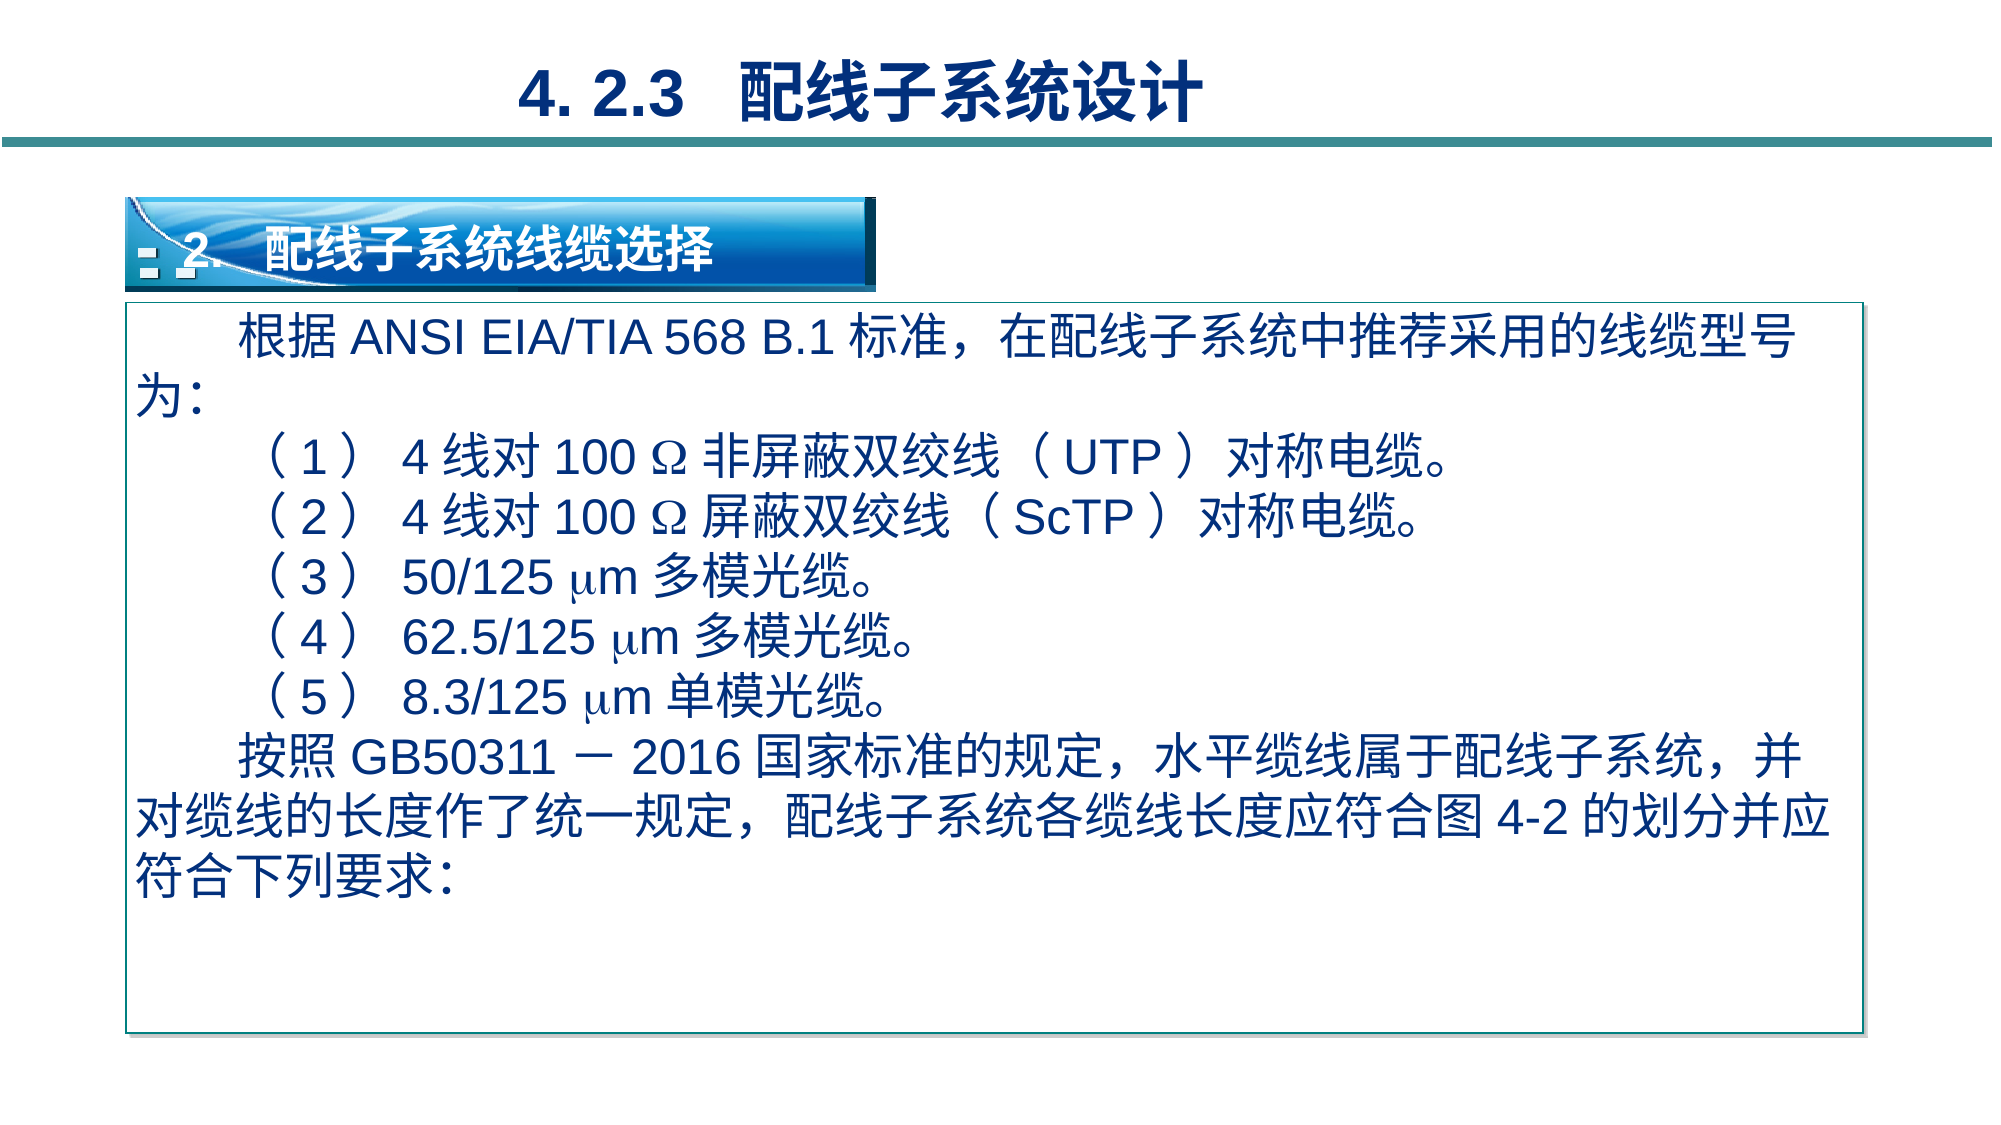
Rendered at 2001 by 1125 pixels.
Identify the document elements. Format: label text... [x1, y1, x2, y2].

picture [125, 196, 877, 285]
text_box 4. 2.3 配线子系统设计 [503, 42, 1293, 138]
picture [519, 286, 877, 292]
text_box 根据ANSI EIA/TIA 568 B.1标准，在配线子系统中推荐采用的线缆型号为： （1）4线对100 非屏蔽双绞线（UTP）对称电缆。 （2）4线对100 屏蔽双绞线（ScTP）对称电缆。 （3）50/125 m多模光缆。 （4）62.5/125 m多模光缆。 （5）8.3/125 m单模光缆。 按照GB50311－2016国家标准的规定，水平缆线属于配线子系统，并对缆线的长度作了统一规定，配线子系统各缆线长度应符合图4-2的划分并应符合下列要求： [125, 302, 1863, 1033]
